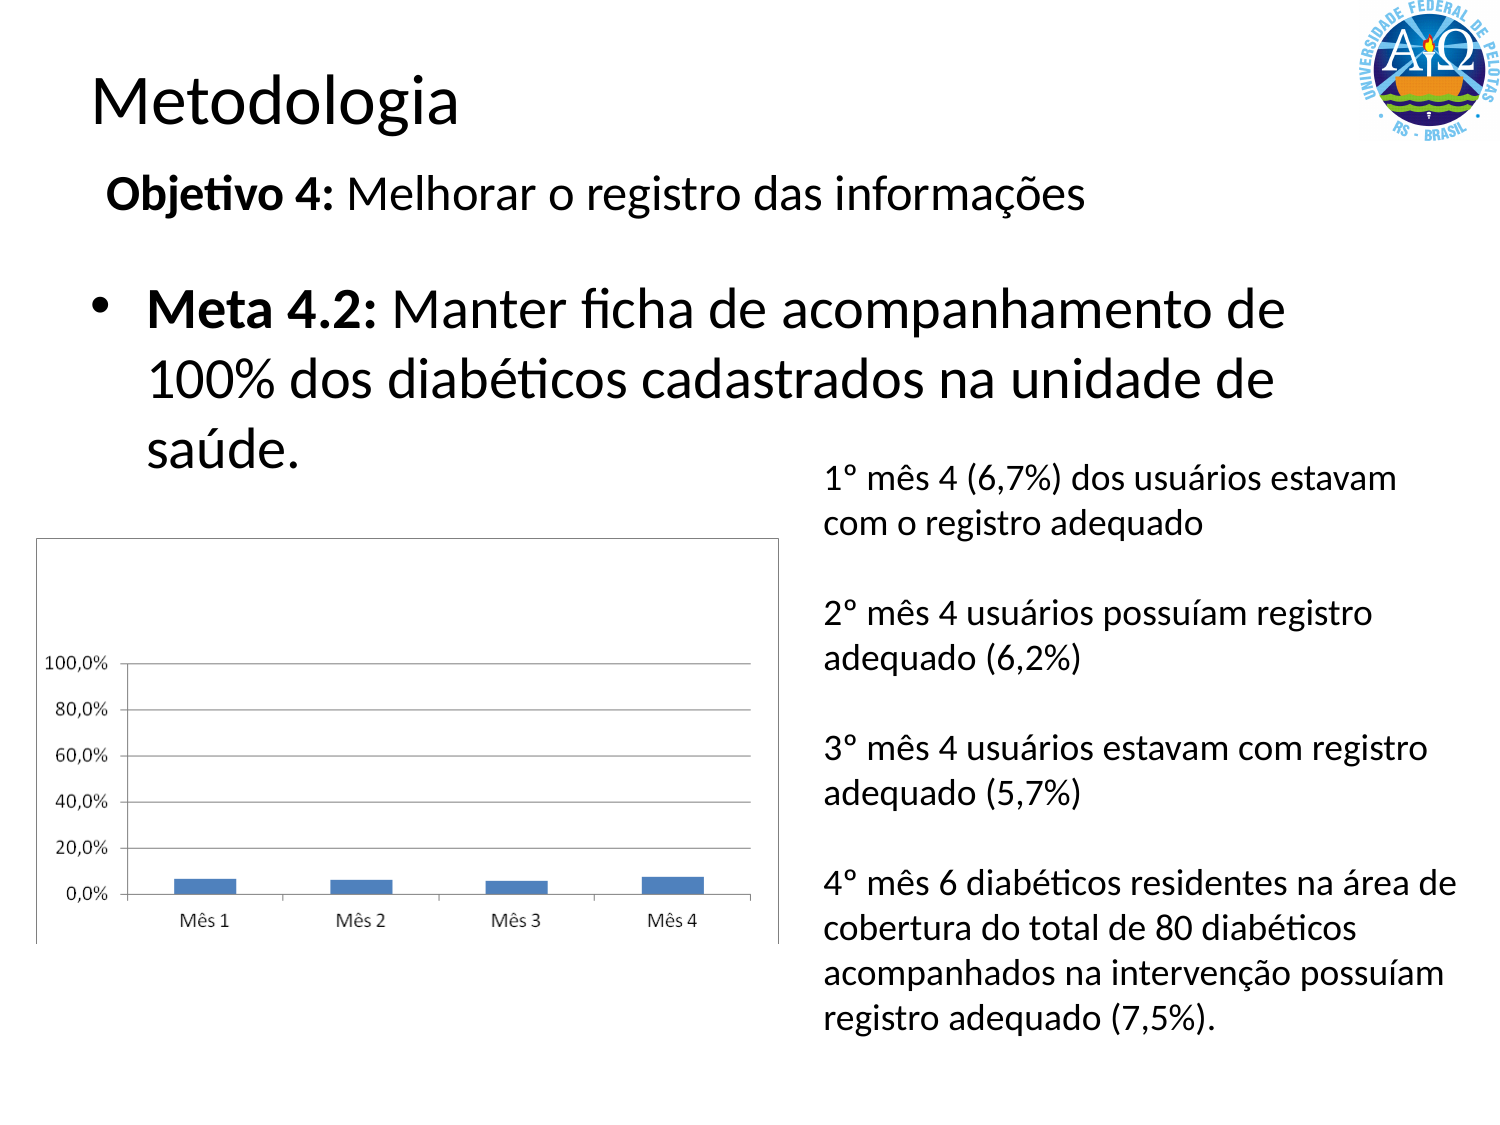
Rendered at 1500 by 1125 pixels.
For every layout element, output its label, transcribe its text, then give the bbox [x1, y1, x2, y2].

text_box 1º mês 4 (6,7%) dos usuários estavam com o registro adequado 2º mês 4 usuários possuíam registro adequado (6,2%) 3º mês 4 usuários estavam com registro adequado (5,7%) 4º mês 6 diabéticos residentes na área de cobertura do total de 80 diabéticos acompanhados na intervenção possuíam registro adequado (7,5%). [808, 445, 1477, 1045]
picture [1359, 0, 1500, 141]
title Metodologia Objetivo 4: Melhorar o registro das informações [75, 45, 1425, 233]
picture [34, 538, 780, 944]
list Meta 4.2: Manter ficha de acompanhamento de 100% dos diabéticos cadastrados na unidade de saúde. [75, 262, 1425, 1005]
